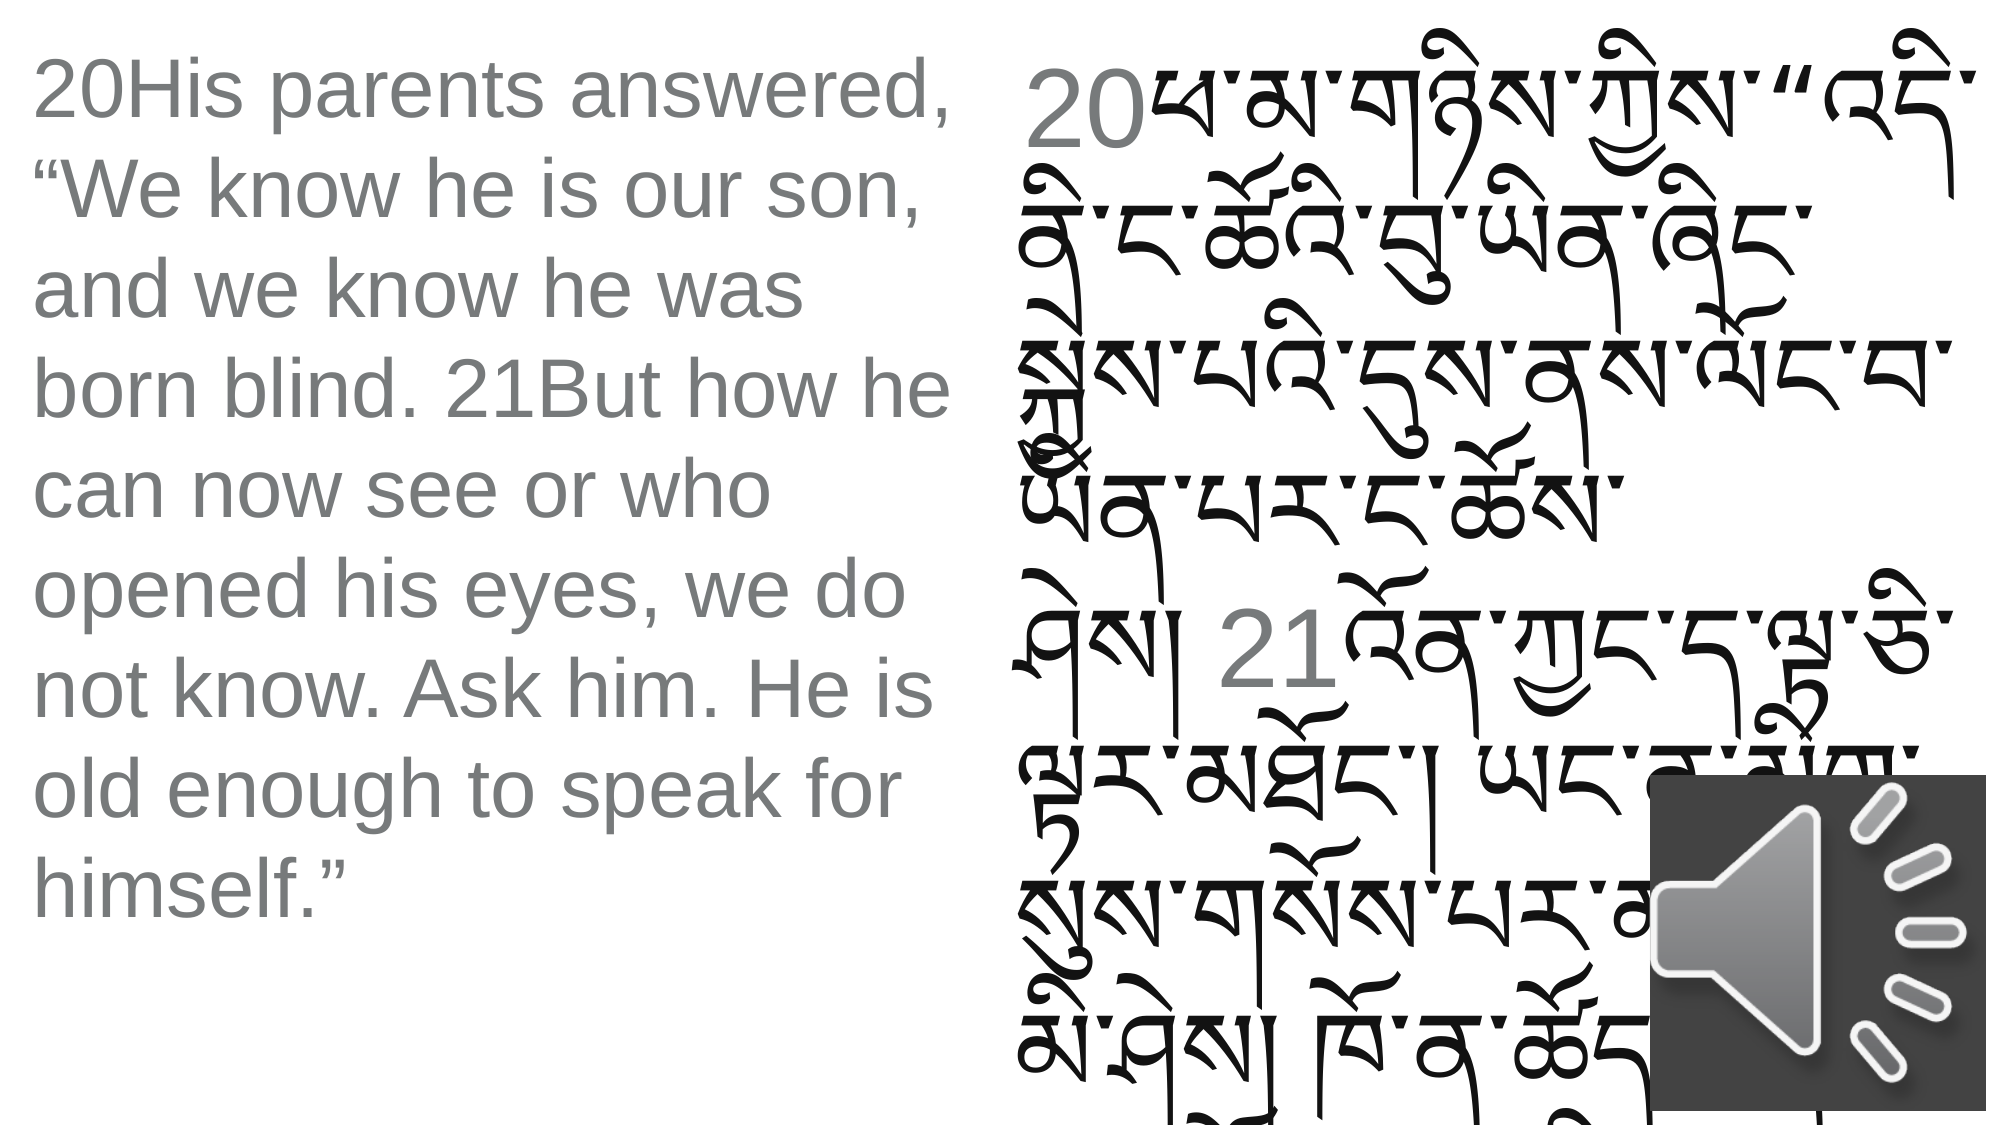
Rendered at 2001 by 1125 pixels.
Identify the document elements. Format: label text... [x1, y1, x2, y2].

text_box 20His parents answered, “We know he is our son, and we know he was born blind. 21But how he can now see or who opened his eyes, we do not know. Ask him. He is old enough to speak for himself.” [18, 27, 973, 1104]
picture [1648, 773, 1987, 1112]
text_box 20ཕ་མ་གཉིས་ཀྱིས་“འདི་ནི་ང་ཚོའི་བུ་ཡིན་ཞིང་སྐྱེས་པའི་དུས་ནས་ལོང་བ་ཡིན་པར་ང་ཚོས་ཤེས། 21འོན་ཀྱང་ད་ལྟ་ཅི་ལྟར་མཐོང༌། ཡང་ན་མིག་སུས་གསོས་པར་མཛད་པ་མི་ཤེས། ཁོ་ན་ཚོད་ལོན་པས་ཁོ་རང་ལ་དྲིས་དང༌། ཁོ་རང་གིས་གཏམ་བཤད་ཡོང་”ཞེས་ཟེར། [999, 27, 2000, 1104]
